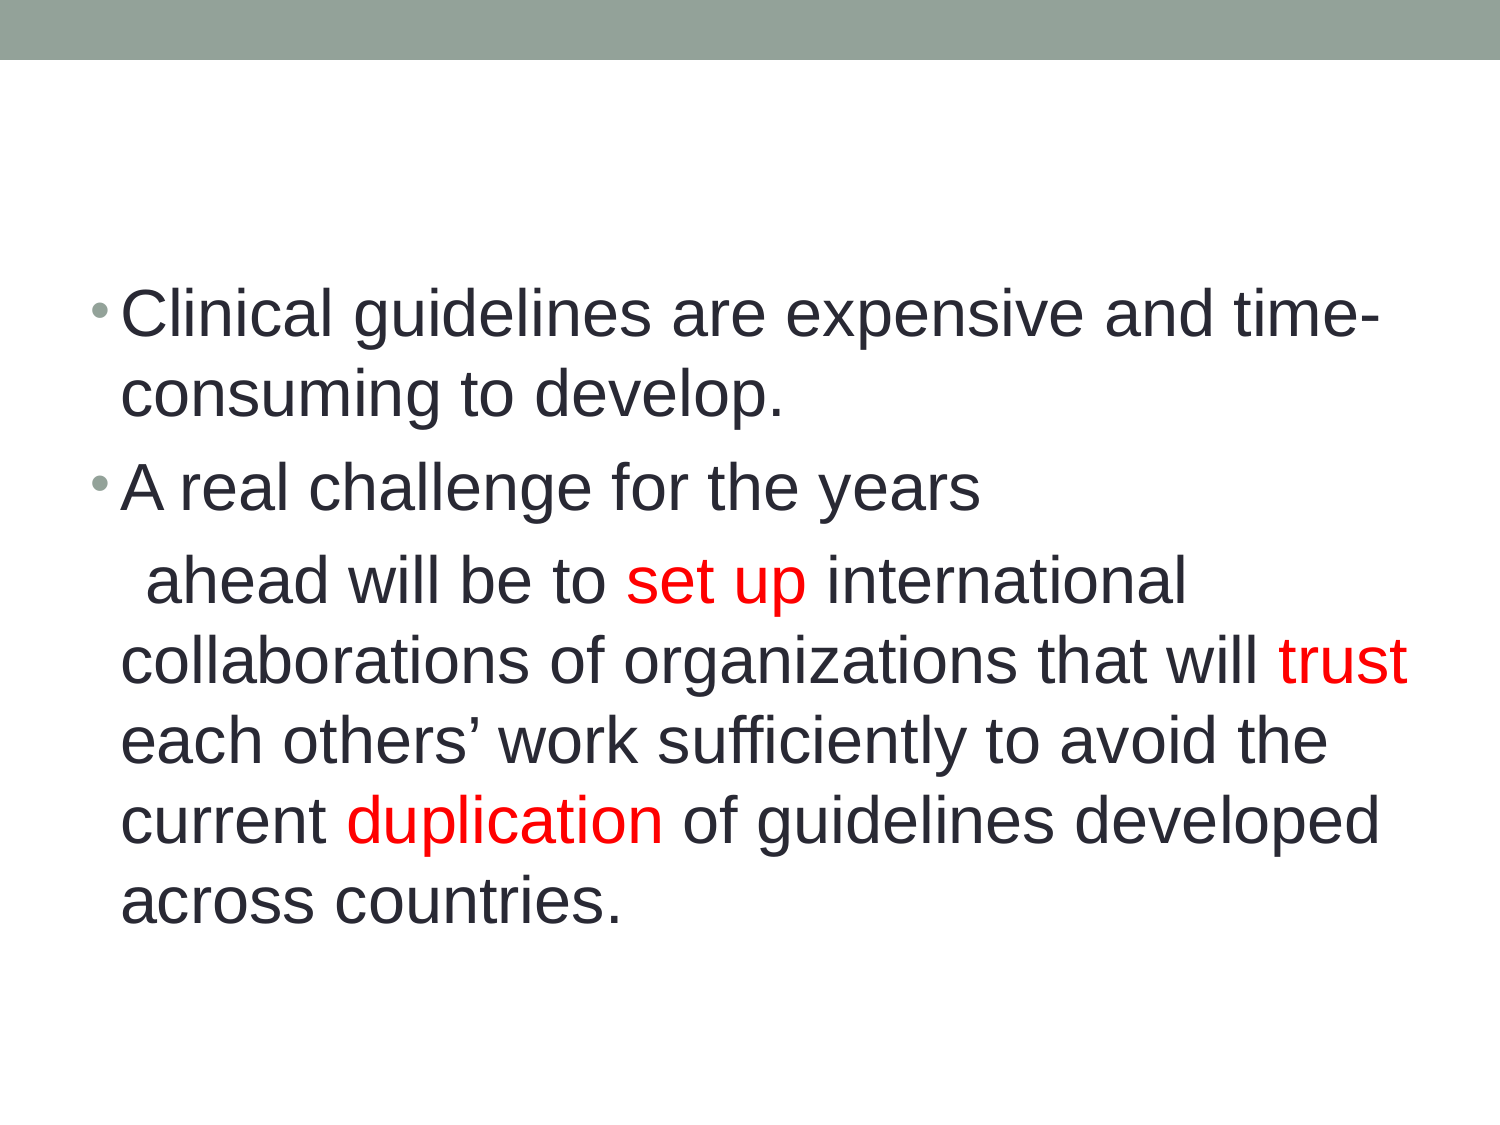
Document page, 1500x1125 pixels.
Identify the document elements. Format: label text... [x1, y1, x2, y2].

list Clinical guidelines are expensive and time-consuming to develop. A real challenge for the years ahead will be to set up international collaborations of organizations that will trust each others’ work sufficiently to avoid the current duplication of guidelines developed across countries. [75, 262, 1425, 1063]
